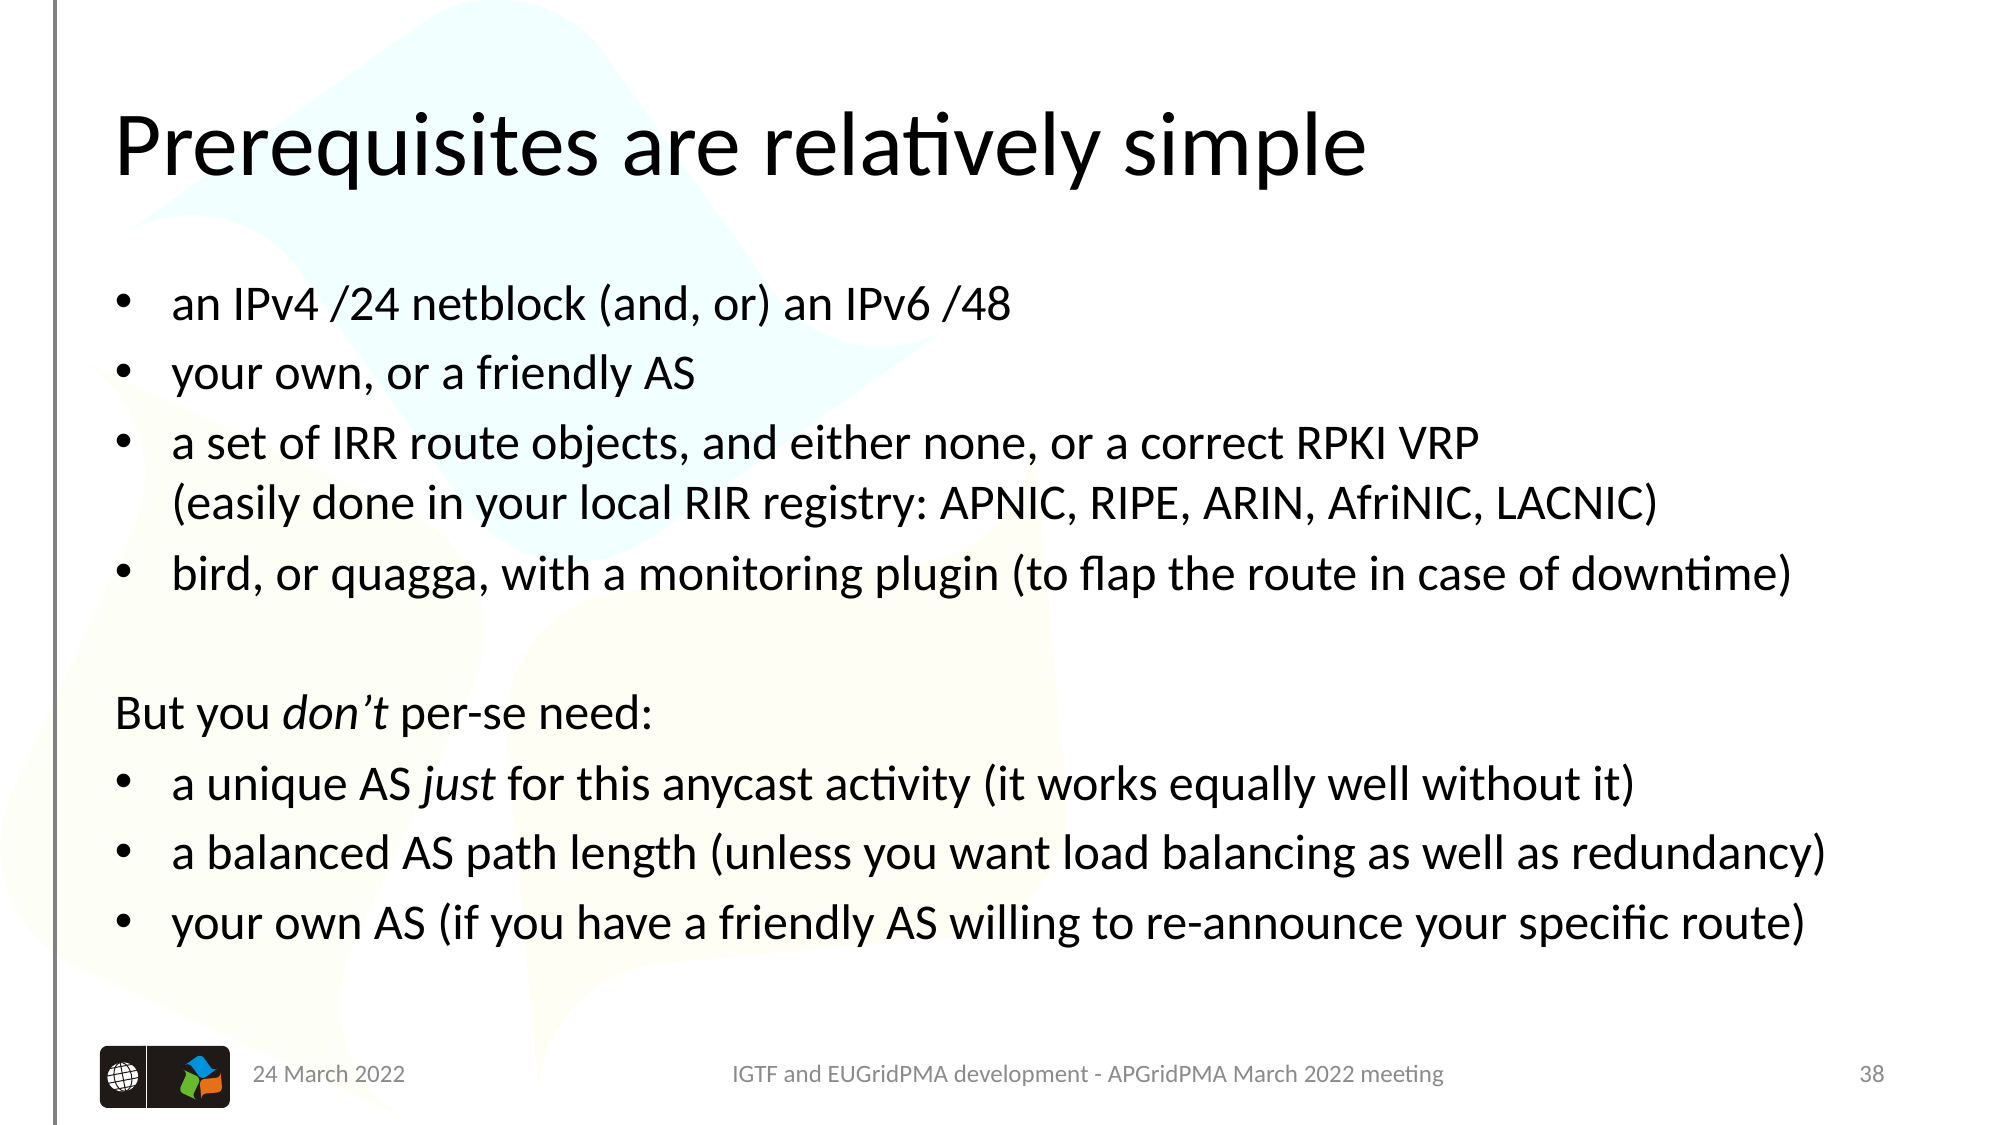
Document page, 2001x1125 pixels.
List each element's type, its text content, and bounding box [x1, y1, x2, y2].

footer IGTF and EUGridPMA development - APGridPMA March 2022 meeting [474, 1042, 1709, 1103]
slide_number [237, 1042, 444, 1103]
title Prerequisites are relatively simple [99, 45, 1900, 233]
slide_number 38 [1740, 1042, 1900, 1103]
list an IPv4 /24 netblock (and, or) an IPv6 /48 your own, or a friendly AS a set of IRR route objects, and either none, or a correct RPKI VRP (easily done in your local RIR registry: APNIC, RIPE, ARIN, AfriNIC, LACNIC) bird, or quagga, with a monitoring plugin (to flap the route in case of downtime) But you don’t per-se need: a unique AS just for this anycast activity (it works equally well without it) a balanced AS path length (unless you want load balancing as well as redundancy) your own AS (if you have a friendly AS willing to re-announce your specific route) [99, 262, 1900, 1005]
